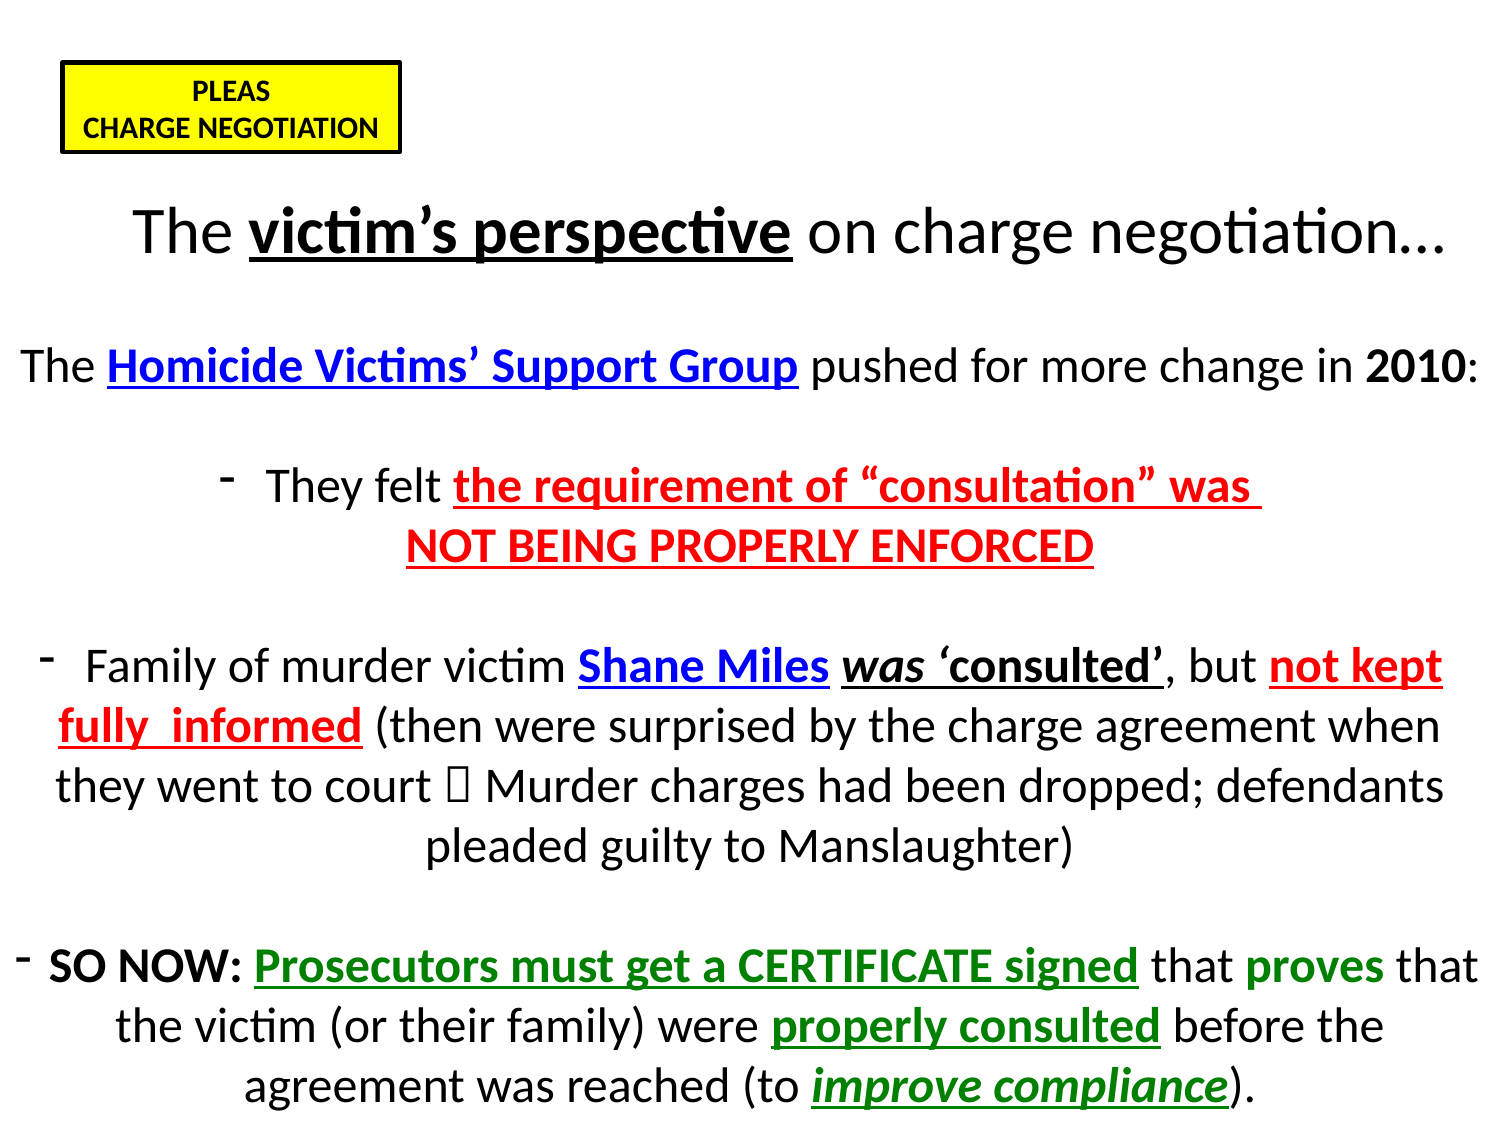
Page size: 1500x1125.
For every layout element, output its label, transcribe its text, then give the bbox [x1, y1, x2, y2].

text_box PLEAS CHARGE NEGOTIATION [62, 62, 400, 153]
text_box The Homicide Victims’ Support Group pushed for more change in 2010: They felt the requirement of “consultation” was NOT BEING PROPERLY ENFORCED Family of murder victim Shane Miles was ‘consulted’, but not kept fully informed (then were surprised by the charge agreement when they went to court  Murder charges had been dropped; defendants pleaded guilty to Manslaughter) SO NOW: Prosecutors must get a CERTIFICATE signed that proves that the victim (or their family) were properly consulted before the agreement was reached (to improve compliance). [0, 324, 1500, 1120]
text_box The victim’s perspective on charge negotiation… [117, 178, 1461, 274]
